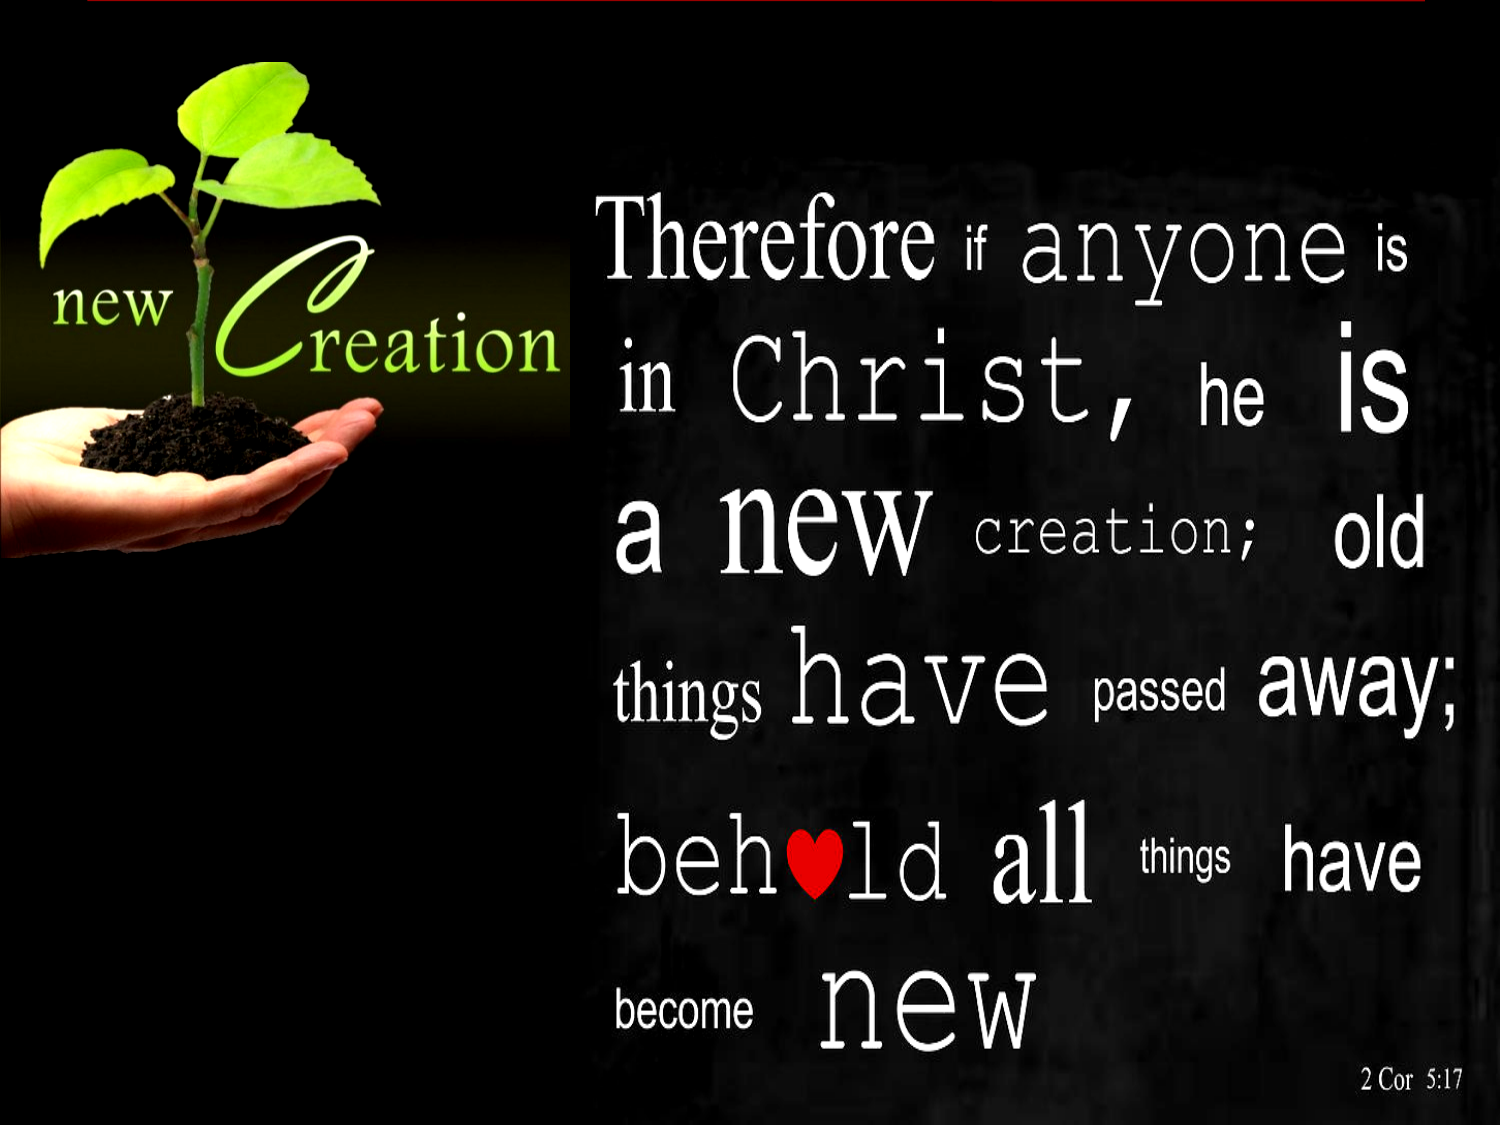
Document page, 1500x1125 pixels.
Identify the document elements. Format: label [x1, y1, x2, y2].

list [0, 62, 601, 558]
list [570, 137, 1500, 1125]
